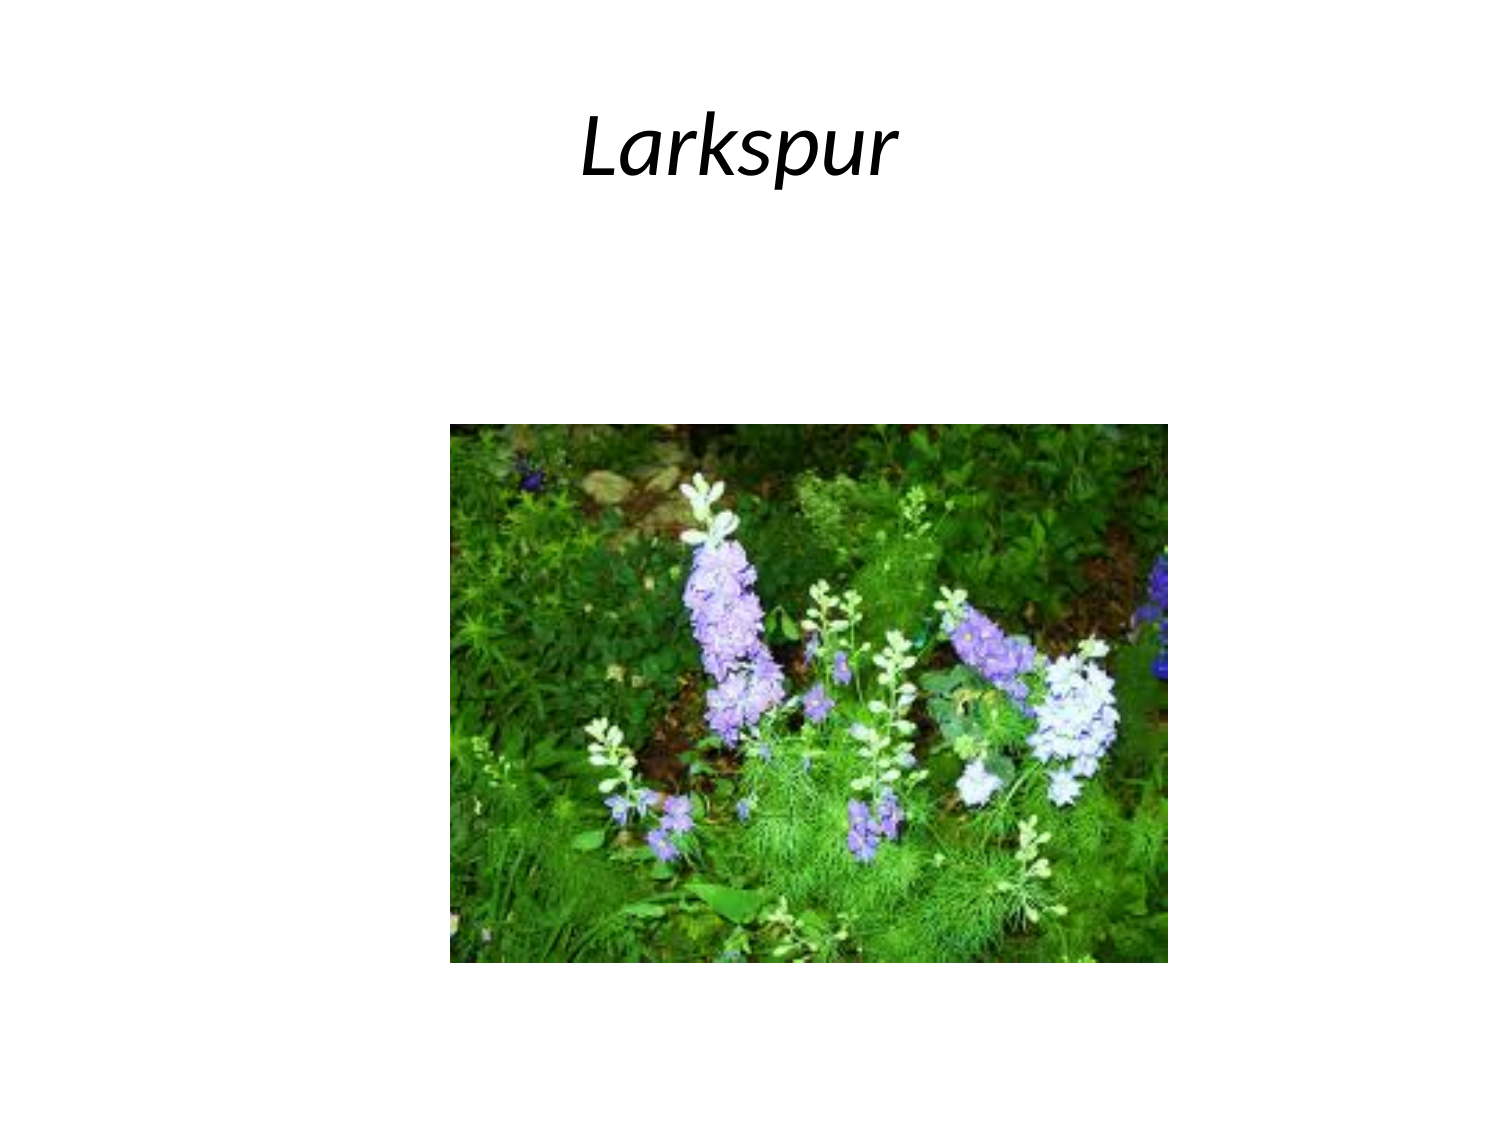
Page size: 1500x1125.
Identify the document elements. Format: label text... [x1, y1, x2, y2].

title Larkspur [75, 45, 1425, 233]
picture [449, 424, 1168, 963]
